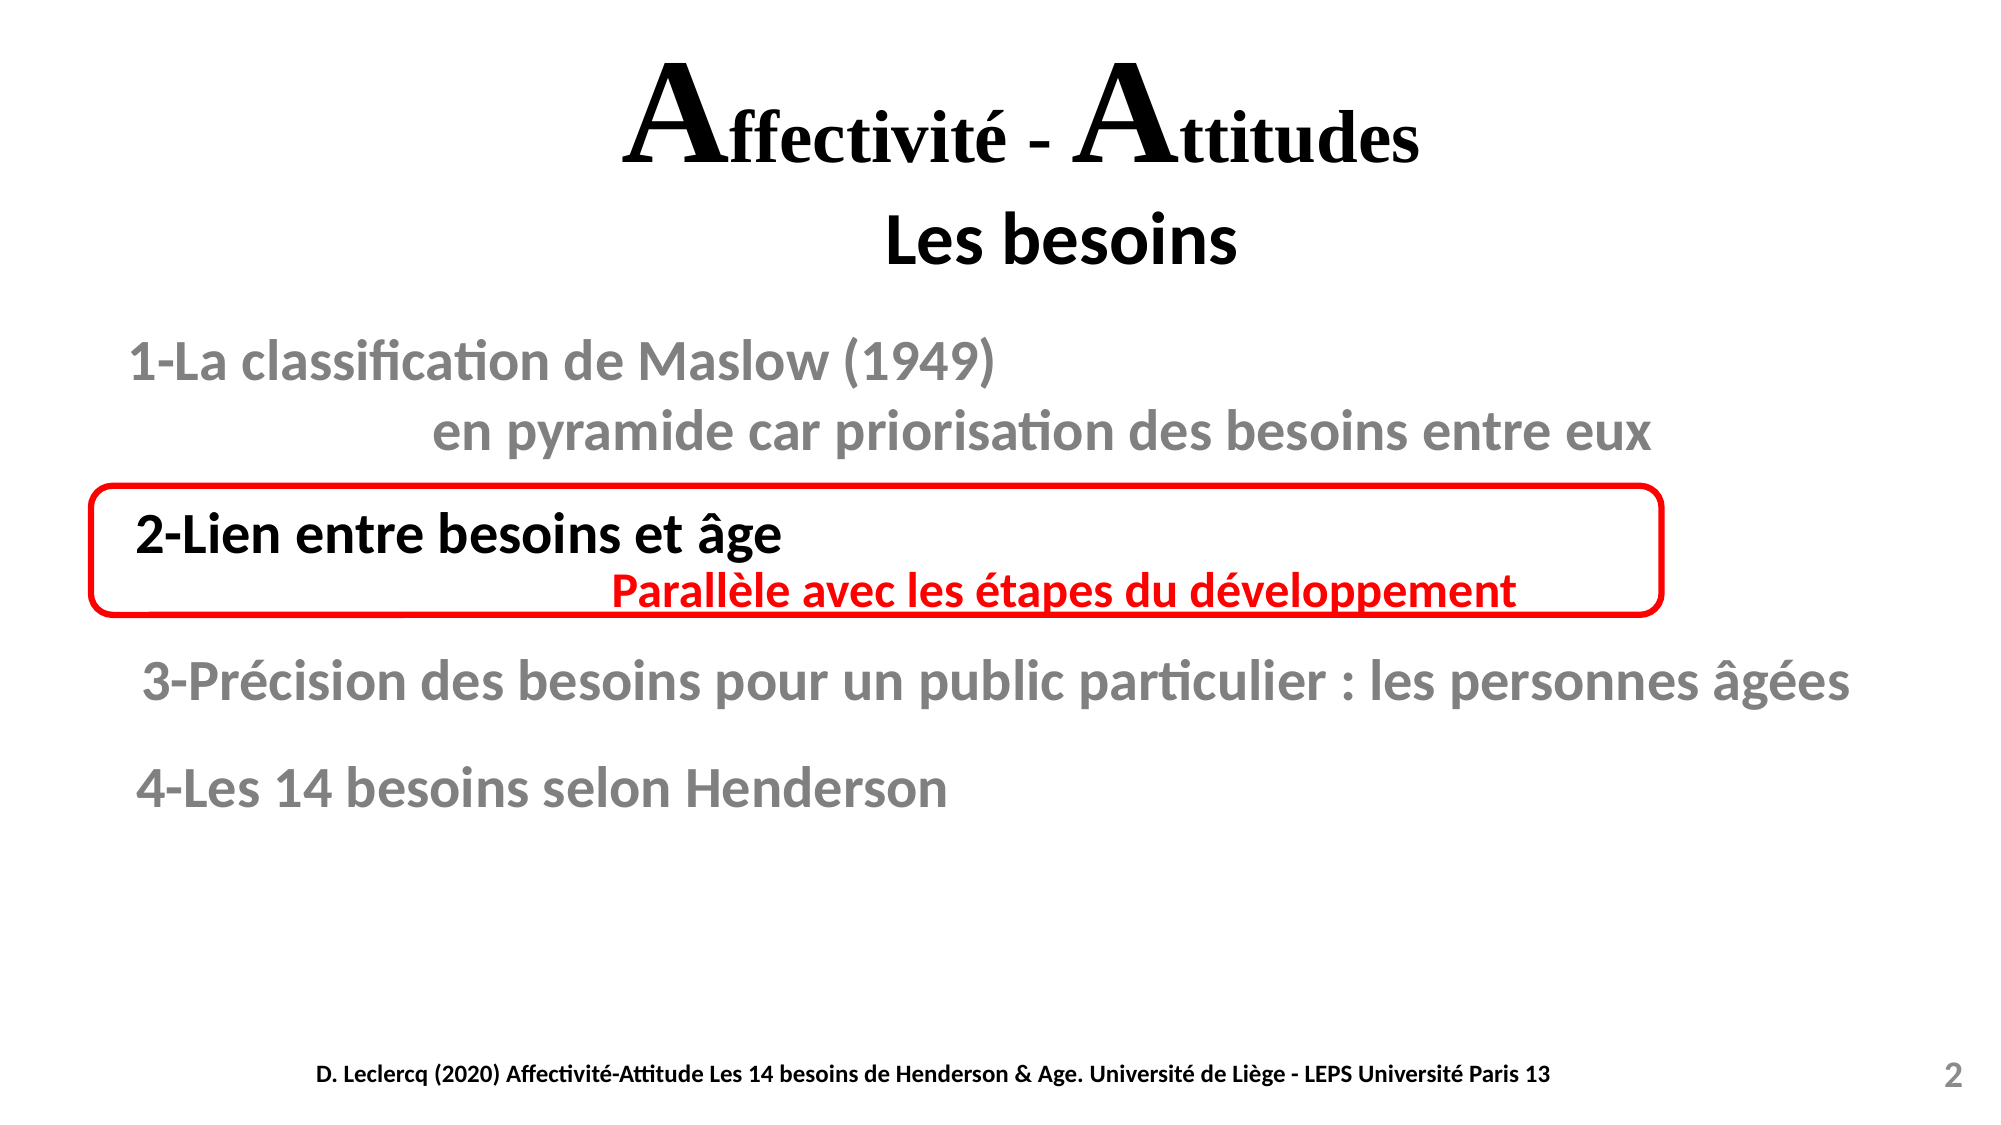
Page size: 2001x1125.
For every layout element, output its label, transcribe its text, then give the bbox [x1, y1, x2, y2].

text_box 4-Les 14 besoins selon Henderson [121, 742, 978, 897]
text_box 3-Précision des besoins pour un public particulier : les personnes âgées [126, 634, 1866, 790]
text_box Parallèle avec les étapes du développement [596, 550, 1533, 625]
text_box [89, 484, 1663, 616]
text_box Les besoins [870, 182, 1254, 288]
text_box 1-La classification de Maslow (1949) en pyramide car priorisation des besoins entre eux [112, 314, 1668, 470]
footer D. Leclercq (2020) Affectivité-Attitude Les 14 besoins de Henderson & Age. Université de Liège - LEPS Université Paris 13 [28, 1042, 1840, 1103]
text_box Affectivité - Attitudes [606, 5, 1518, 201]
slide_number 2 [1862, 1042, 1979, 1103]
